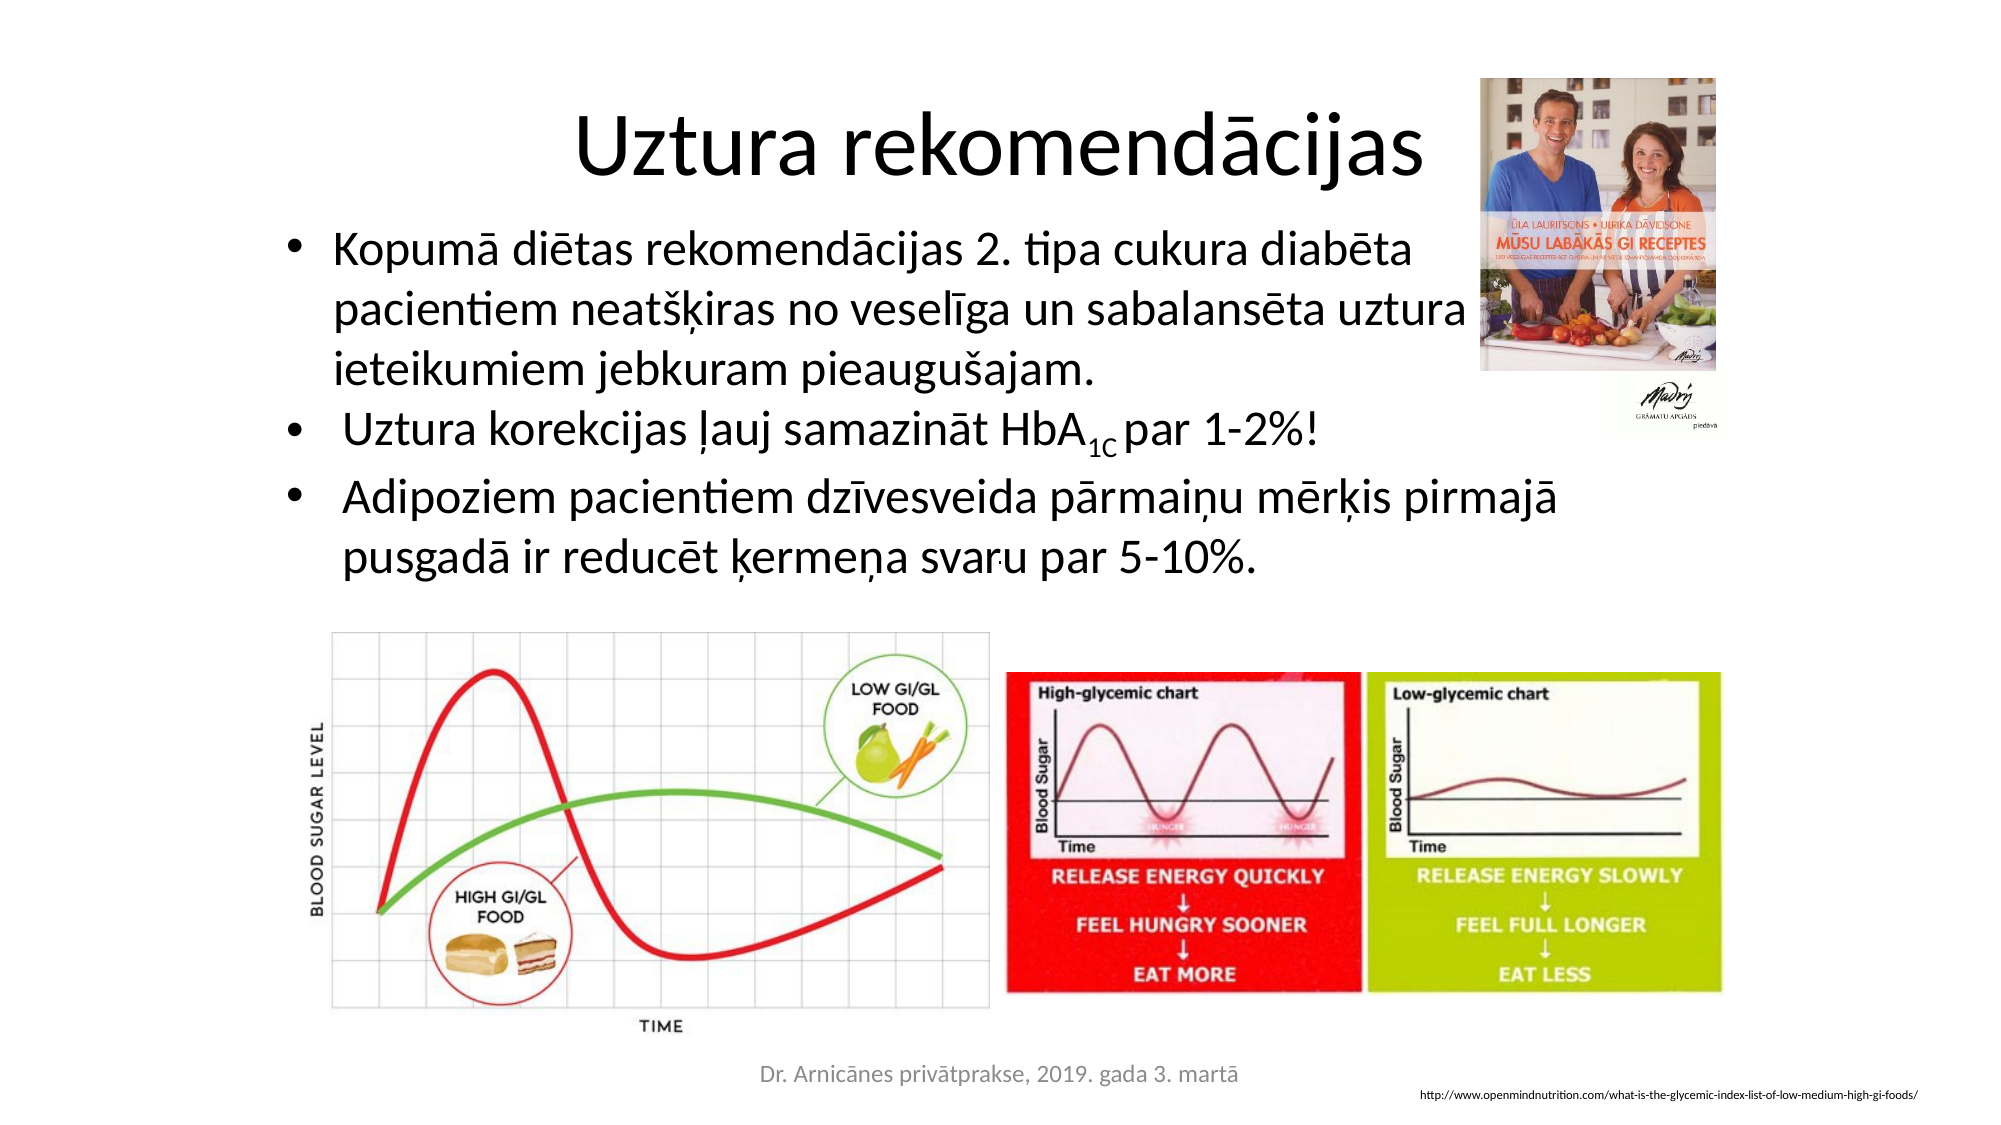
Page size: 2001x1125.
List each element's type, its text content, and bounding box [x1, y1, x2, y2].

footer Dr. Arnicānes privātprakse, 2019. gada 3. martā [683, 1042, 1317, 1103]
title Uztura rekomendācijas [99, 45, 1900, 233]
picture [1480, 77, 1724, 437]
picture [1002, 672, 1725, 996]
text_box Kopumā diētas rekomendācijas 2. tipa cukura diabēta pacientiem neatšķiras no veselīga un sabalansēta uztura ieteikumiem jebkuram pieaugušajam. Uztura korekcijas ļauj samazināt HbA1C par 1-2%! Adipoziem pacientiem dzīvesveida pārmaiņu mērķis pirmajā pusgadā ir reducēt ķermeņa svaru par 5-10%. [271, 208, 1630, 637]
text_box http://www.openmindnutrition.com/what-is-the-glycemic-index-list-of-low-medium-high-gi-foods/ [1405, 1079, 2000, 1110]
picture [309, 631, 990, 1037]
